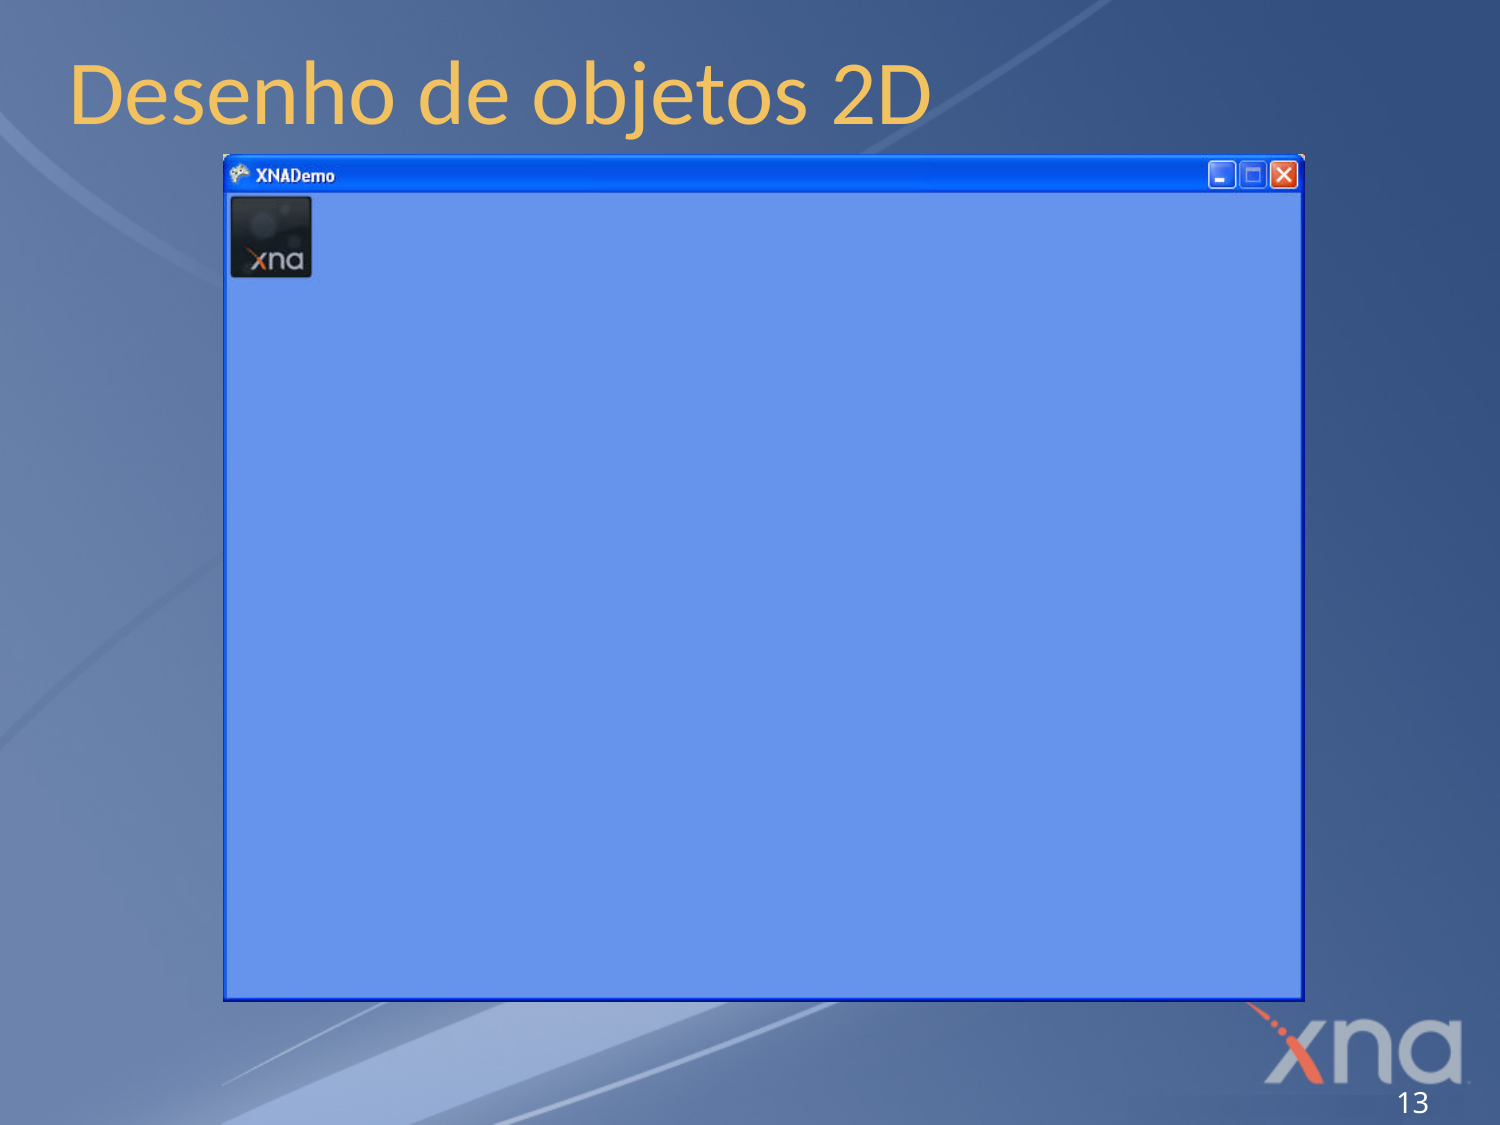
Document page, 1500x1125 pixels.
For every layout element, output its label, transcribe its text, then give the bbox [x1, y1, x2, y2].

title Desenho de objetos 2D [52, 37, 1451, 152]
picture [0, 0, 1500, 1125]
